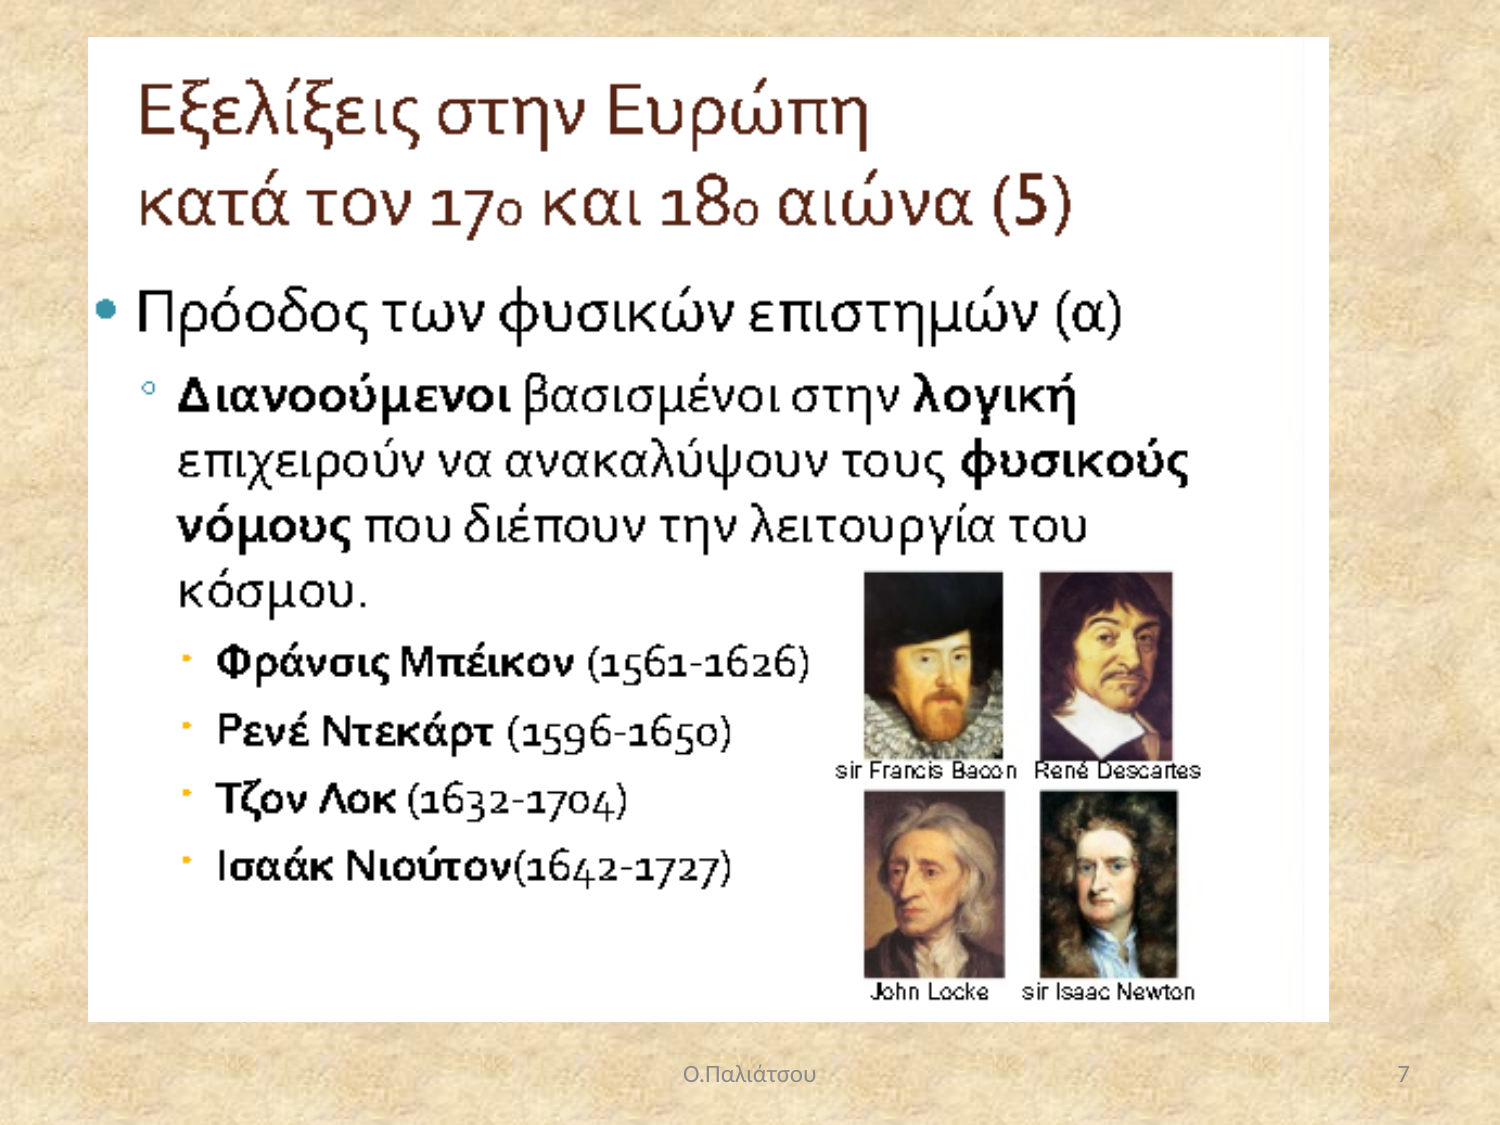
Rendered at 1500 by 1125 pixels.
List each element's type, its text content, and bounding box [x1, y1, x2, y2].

slide_number 7 [1074, 1042, 1425, 1103]
picture [0, 0, 1500, 1125]
footer Ο.Παλιάτσου [512, 1042, 988, 1103]
